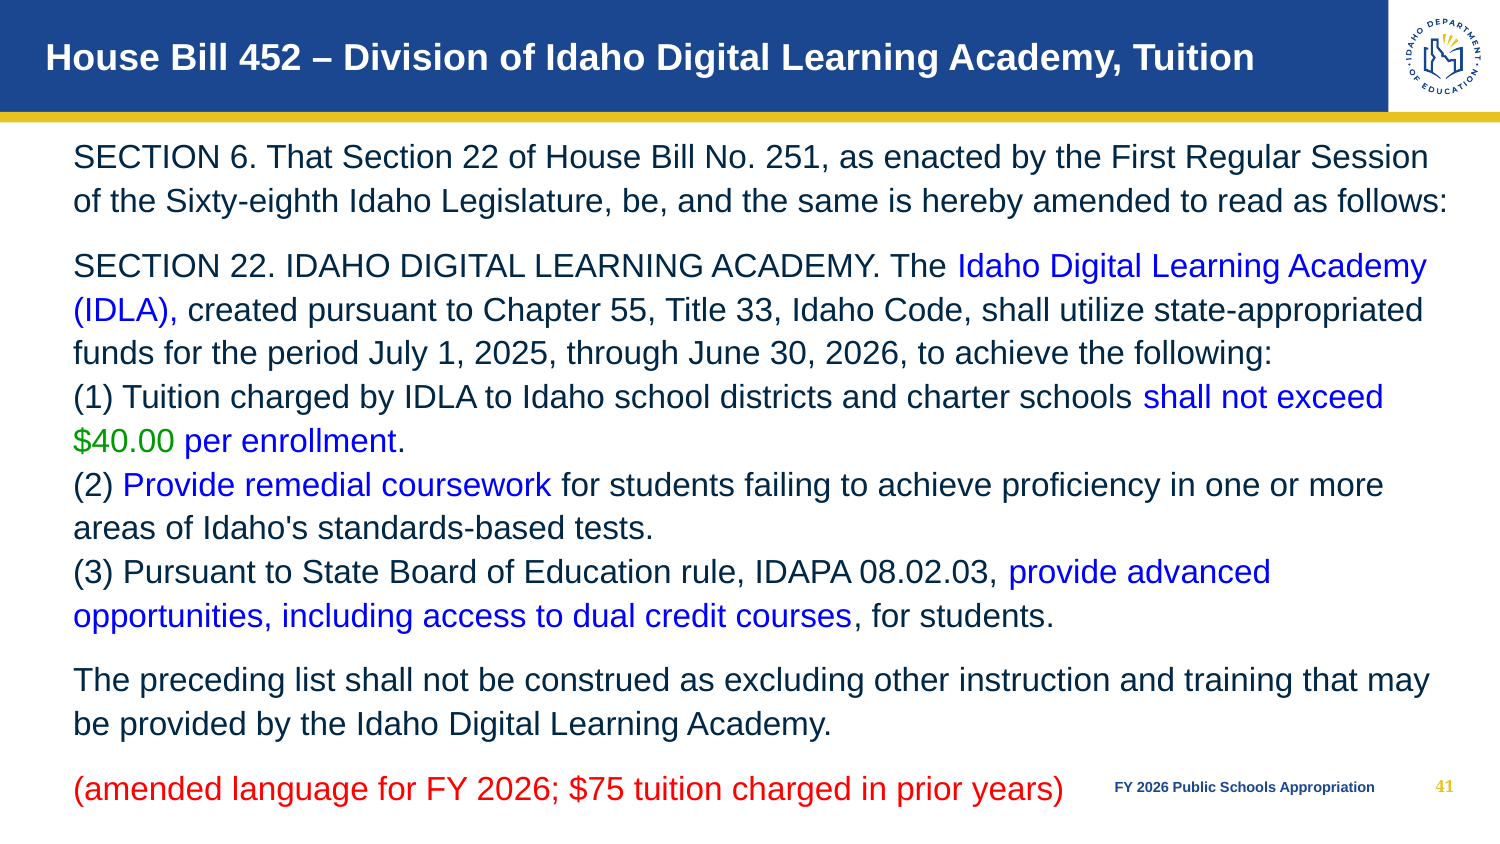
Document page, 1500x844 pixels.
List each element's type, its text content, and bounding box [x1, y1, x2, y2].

picture [1389, 0, 1500, 111]
slide_number 41 [1407, 755, 1482, 821]
subtitle FY 2026 Public Schools Appropriation [751, 761, 1390, 815]
list SECTION 6. That Section 22 of House Bill No. 251, as enacted by the First Regular Session of the Sixty-eighth Idaho Legislature, be, and the same is hereby amended to read as follows: SECTION 22. IDAHO DIGITAL LEARNING ACADEMY. The Idaho Digital Learning Academy (IDLA), created pursuant to Chapter 55, Title 33, Idaho Code, shall utilize state-appropriated funds for the period July 1, 2025, through June 30, 2026, to achieve the following: (1) Tuition charged by IDLA to Idaho school districts and charter schools shall not exceed $40.00 per enrollment. (2) Provide remedial coursework for students failing to achieve proficiency in one or more areas of Idaho's standards-based tests. (3) Pursuant to State Board of Education rule, IDAPA 08.02.03, provide advanced opportunities, including access to dual credit courses, for students. The preceding list shall not be construed as excluding other instruction and training that may be provided by the Idaho Digital Learning Academy. (amended language for FY 2026; $75 tuition charged in prior years) [39, 116, 1469, 844]
title House Bill 452 – Division of Idaho Digital Learning Academy, Tuition [30, 13, 1332, 104]
